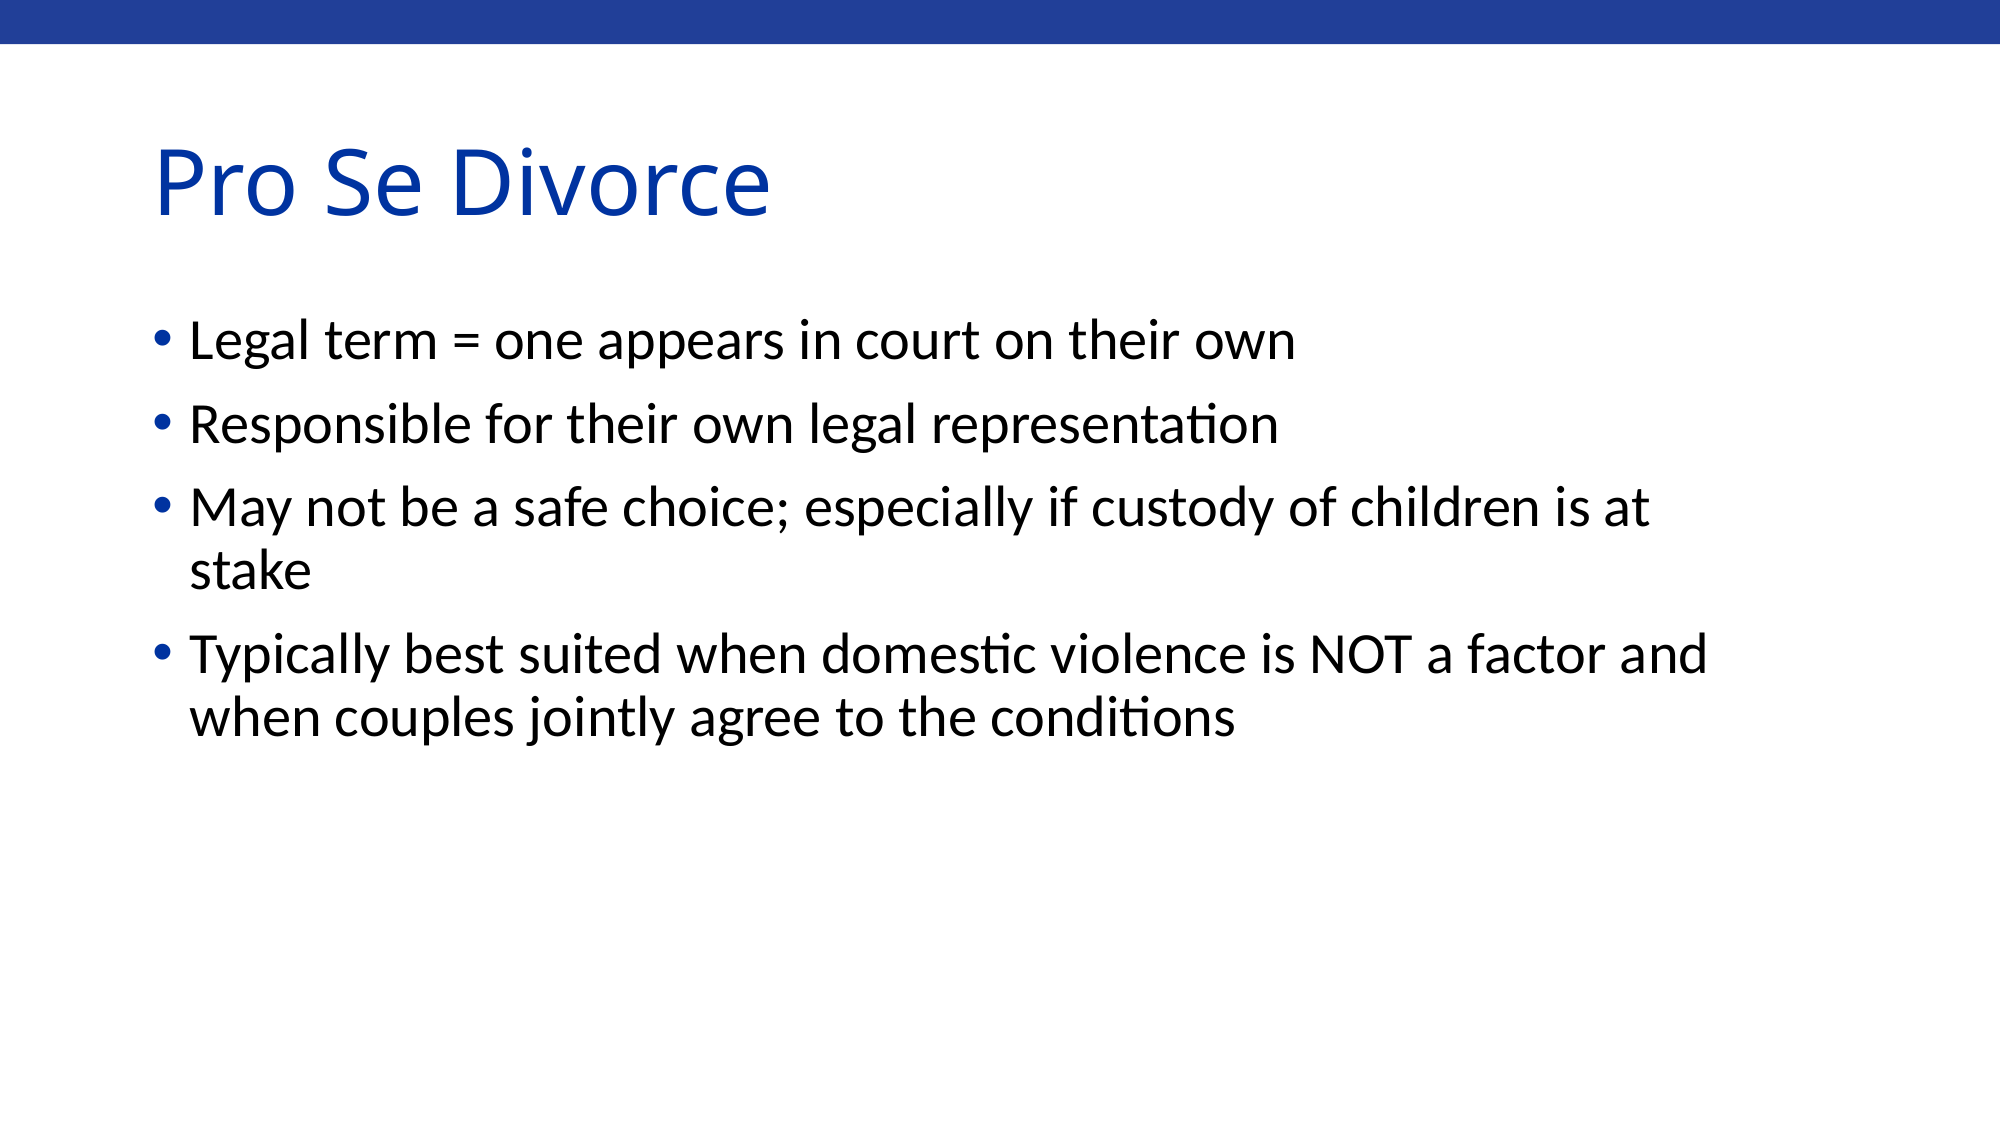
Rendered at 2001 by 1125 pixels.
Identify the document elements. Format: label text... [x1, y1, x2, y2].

list Legal term = one appears in court on their own Responsible for their own legal representation May not be a safe choice; especially if custody of children is at stake Typically best suited when domestic violence is NOT a factor and when couples jointly agree to the conditions [137, 301, 1756, 1028]
title Pro Se Divorce [137, 113, 1863, 257]
